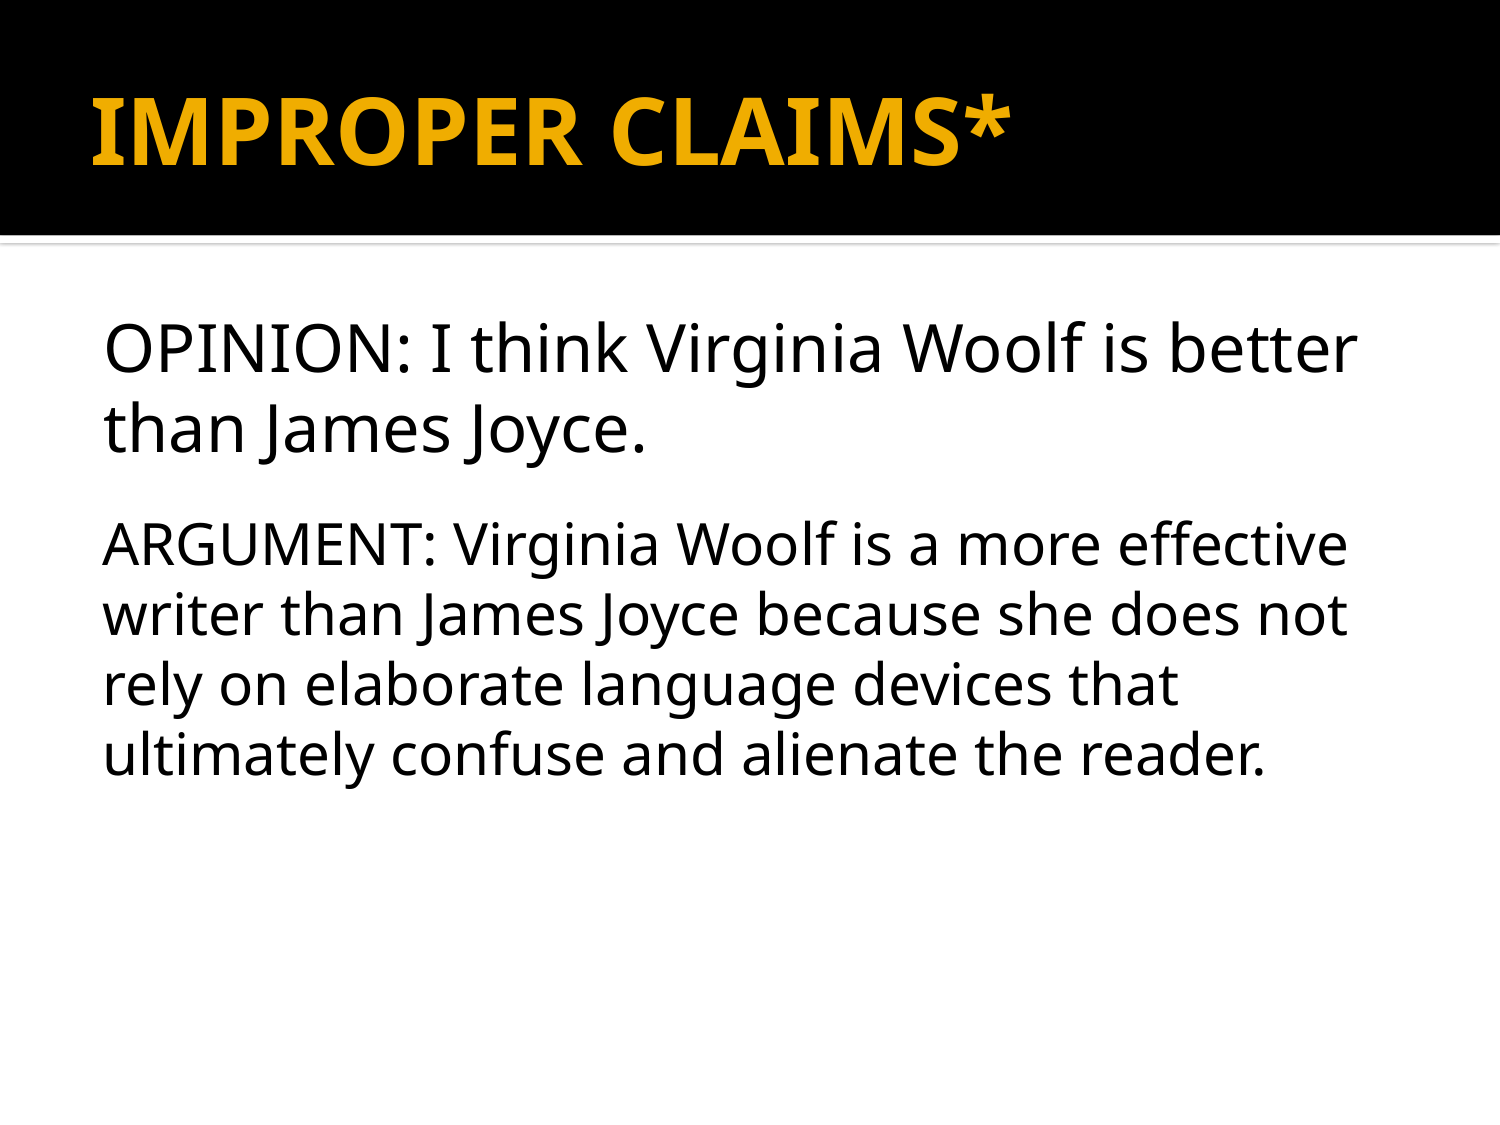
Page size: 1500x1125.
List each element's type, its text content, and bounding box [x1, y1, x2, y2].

title IMPROPER CLAIMS* [75, 25, 1425, 231]
list OPINION: I think Virginia Woolf is better than James Joyce. [75, 291, 1425, 500]
text_box ARGUMENT: Virginia Woolf is a more effective writer than James Joyce because she does not rely on elaborate language devices that ultimately confuse and alienate the reader. [87, 499, 1438, 795]
